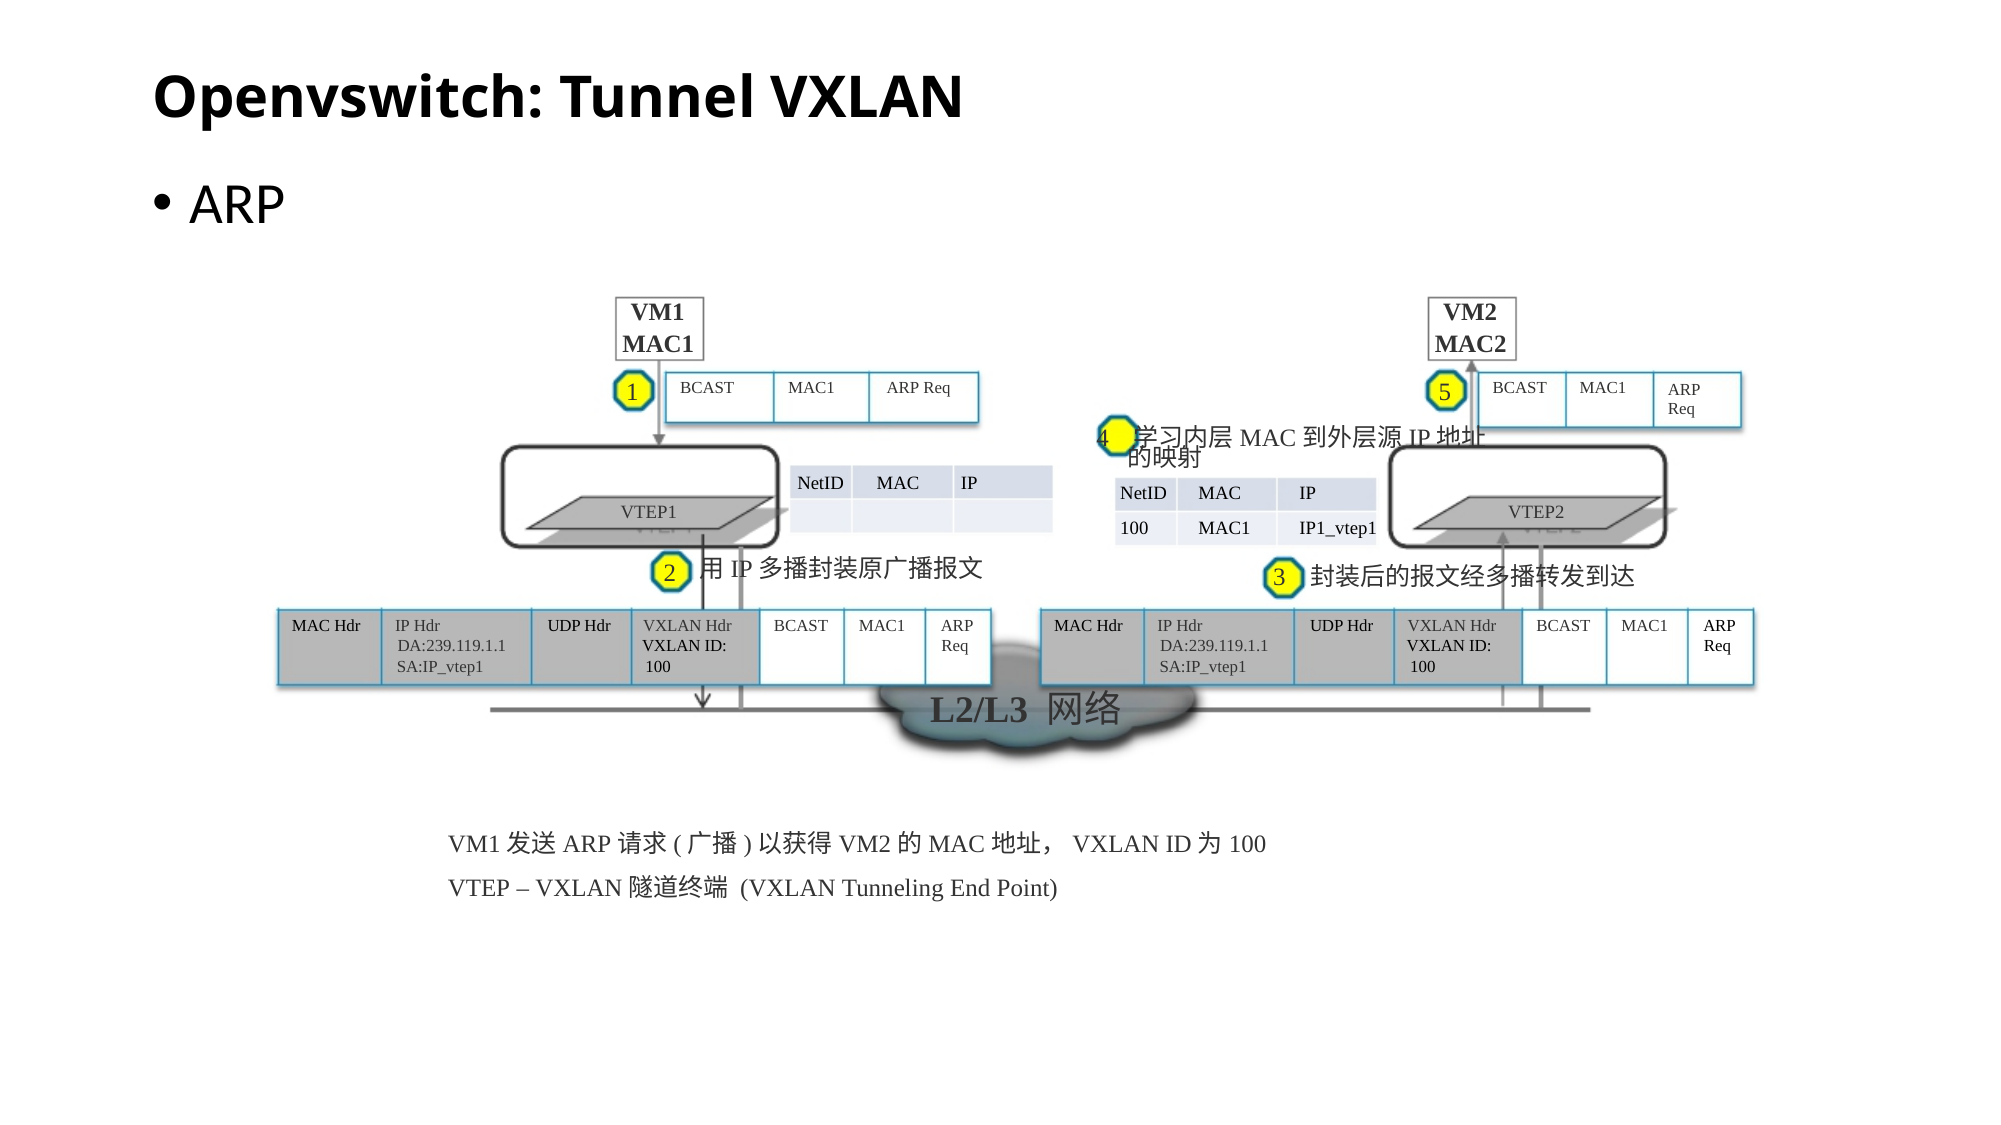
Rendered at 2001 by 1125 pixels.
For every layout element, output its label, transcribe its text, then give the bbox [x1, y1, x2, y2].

title Openvswitch: Tunnel VXLAN [137, 59, 1863, 138]
list ARP [137, 165, 1863, 1014]
picture [267, 294, 1764, 779]
text_box VM1发送ARP请求(广播)以获得VM2的MAC地址，VXLAN ID为100 VTEP – VXLAN隧道终端 (VXLAN Tunneling End Point)12 [447, 813, 1267, 909]
